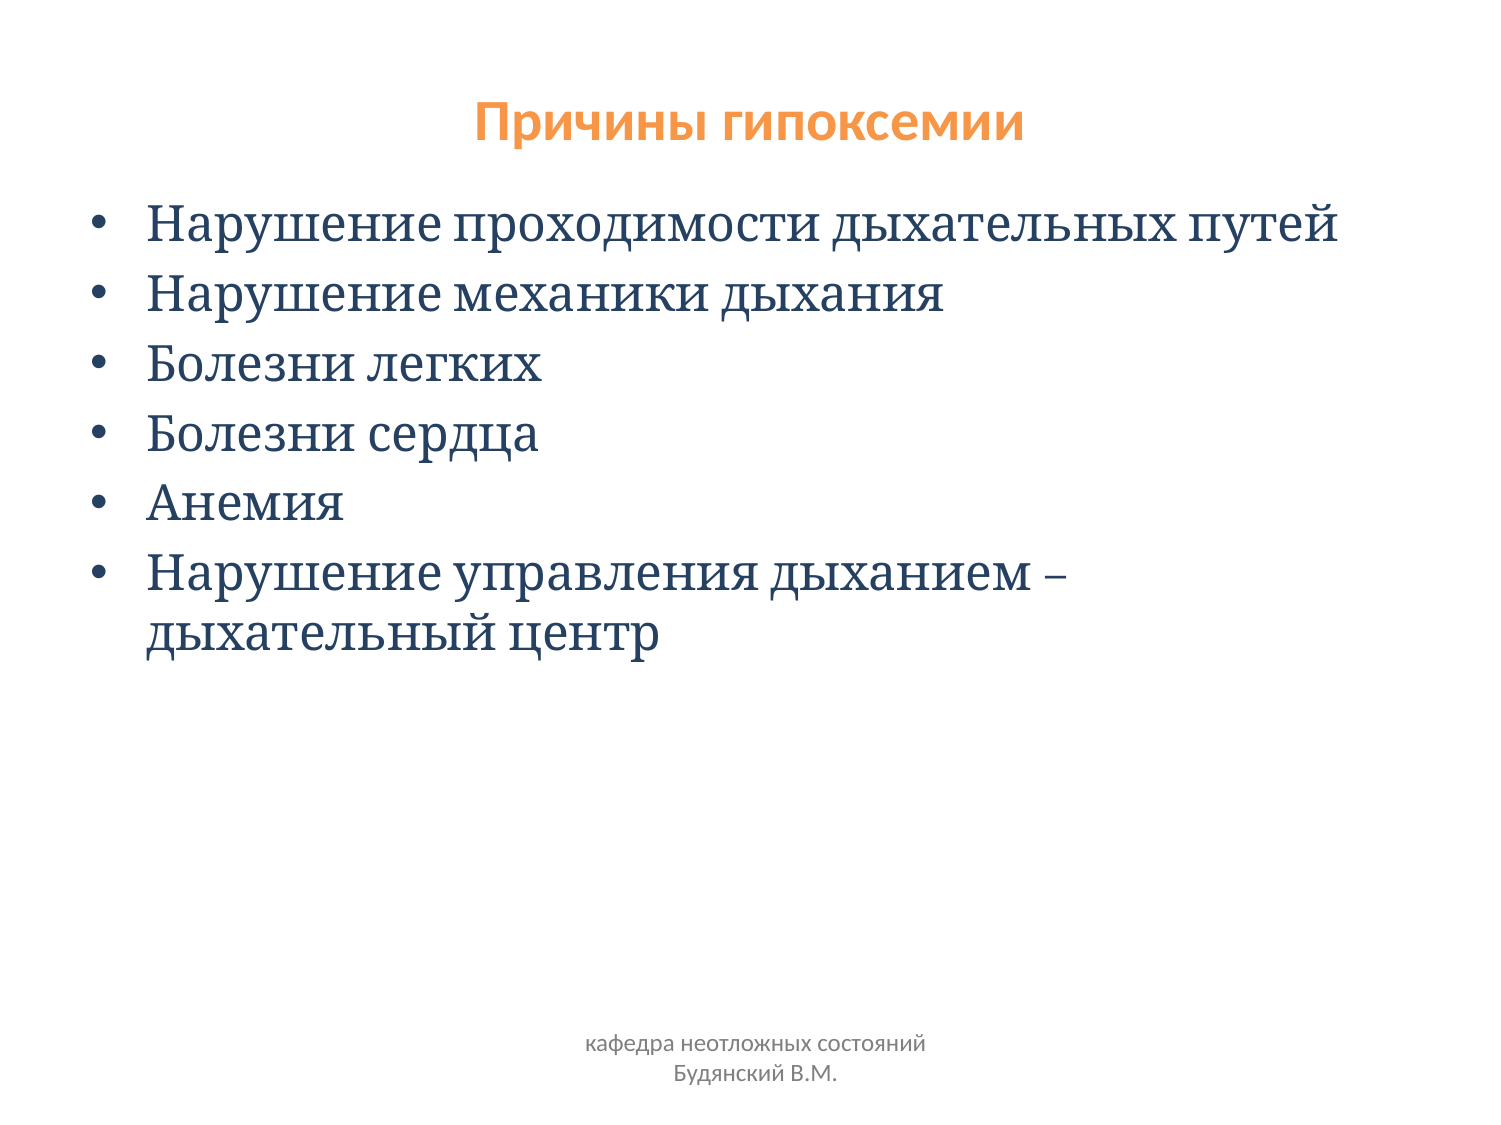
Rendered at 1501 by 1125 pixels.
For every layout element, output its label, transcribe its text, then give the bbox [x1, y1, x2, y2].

title Причины гипоксемии [75, 45, 1426, 183]
list Нарушение проходимости дыхательных путей Нарушение механики дыхания Болезни легких Болезни сердца Анемия Нарушение управления дыханием – дыхательный центр [75, 183, 1426, 892]
text_box кафедра неотложных состояний Будянский В.М. [527, 1019, 985, 1095]
